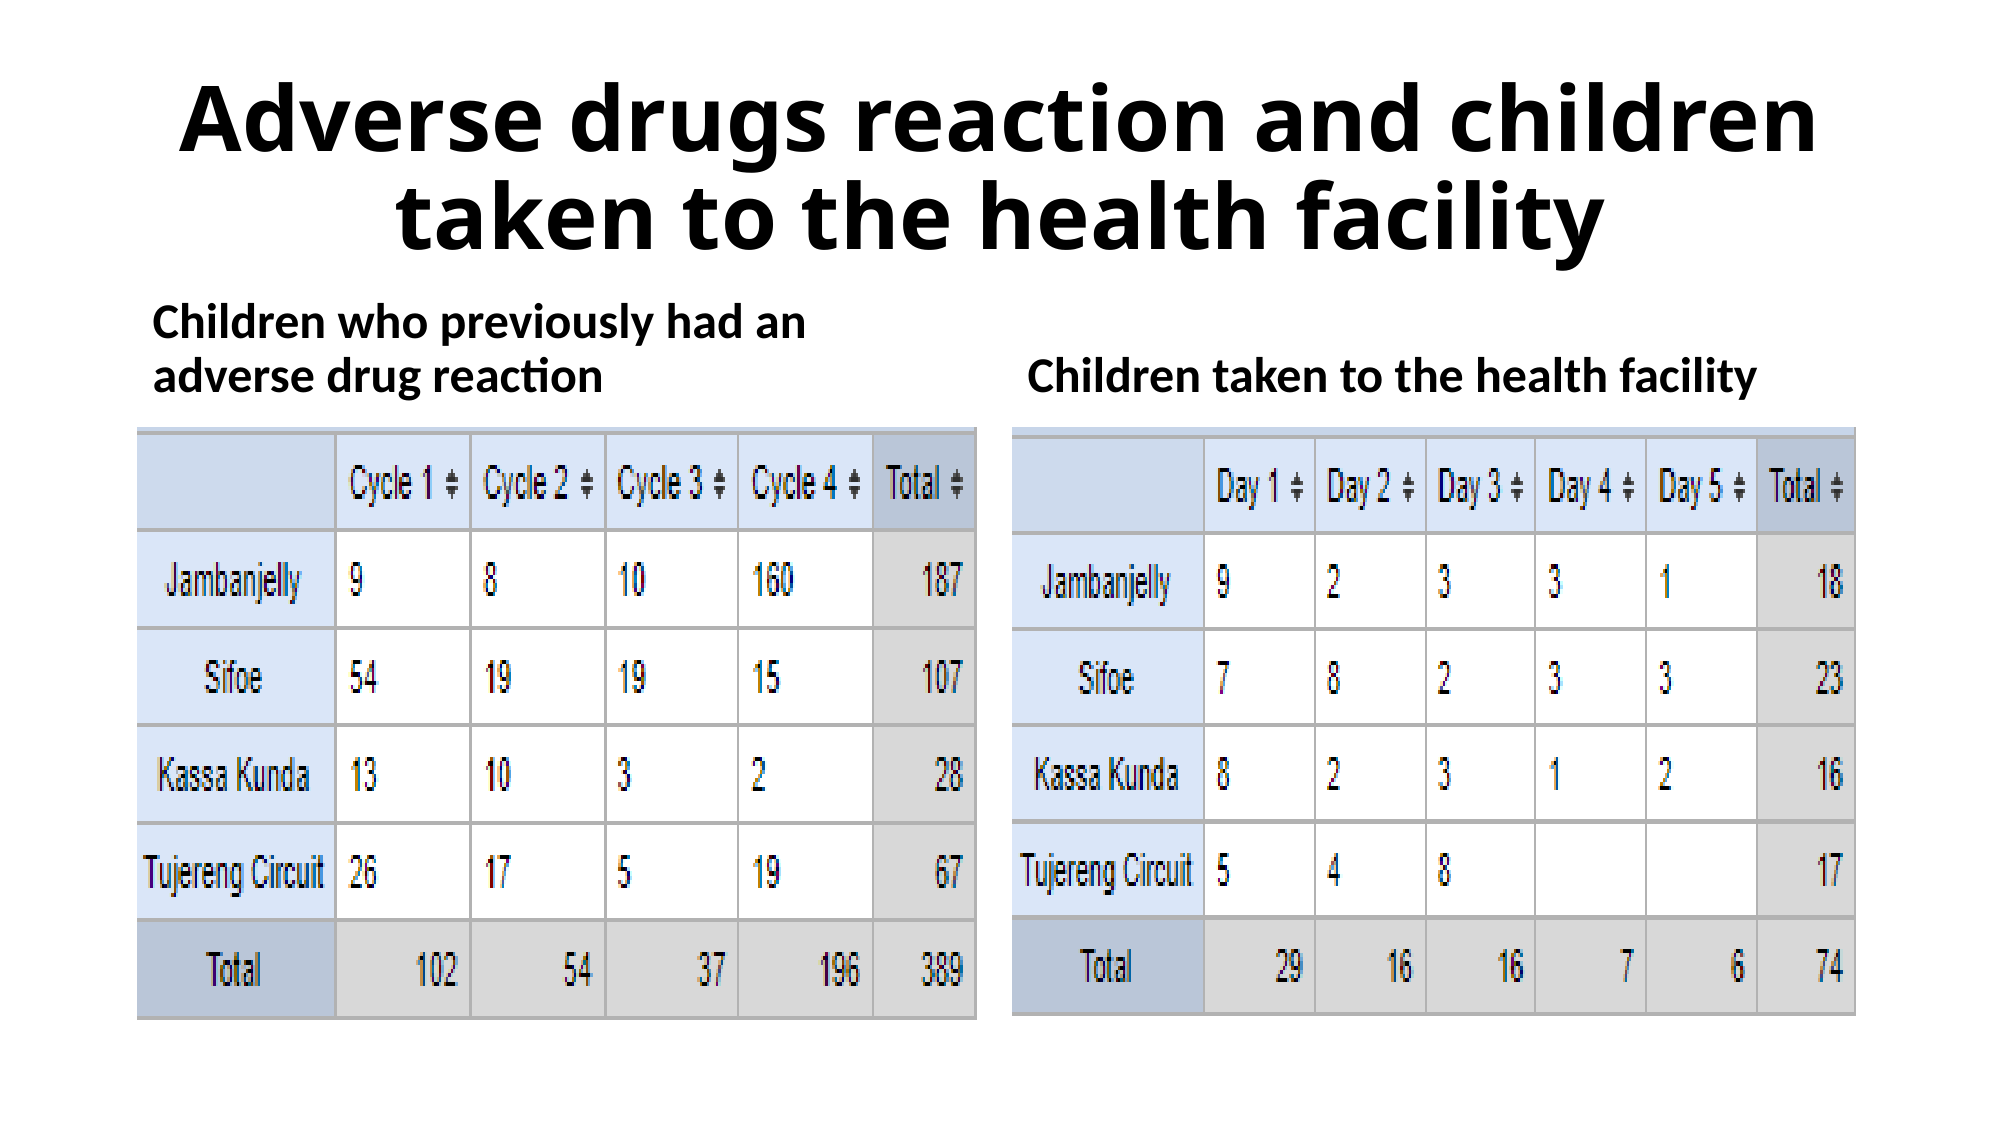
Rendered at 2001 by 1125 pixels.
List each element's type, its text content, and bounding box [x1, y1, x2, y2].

title Adverse drugs reaction and children taken to the health facility [138, 65, 1863, 278]
list Children who previously had an adverse drug reaction [137, 275, 984, 411]
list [1012, 427, 1863, 1033]
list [137, 427, 984, 1033]
list Children taken to the health facility [1012, 275, 1863, 411]
